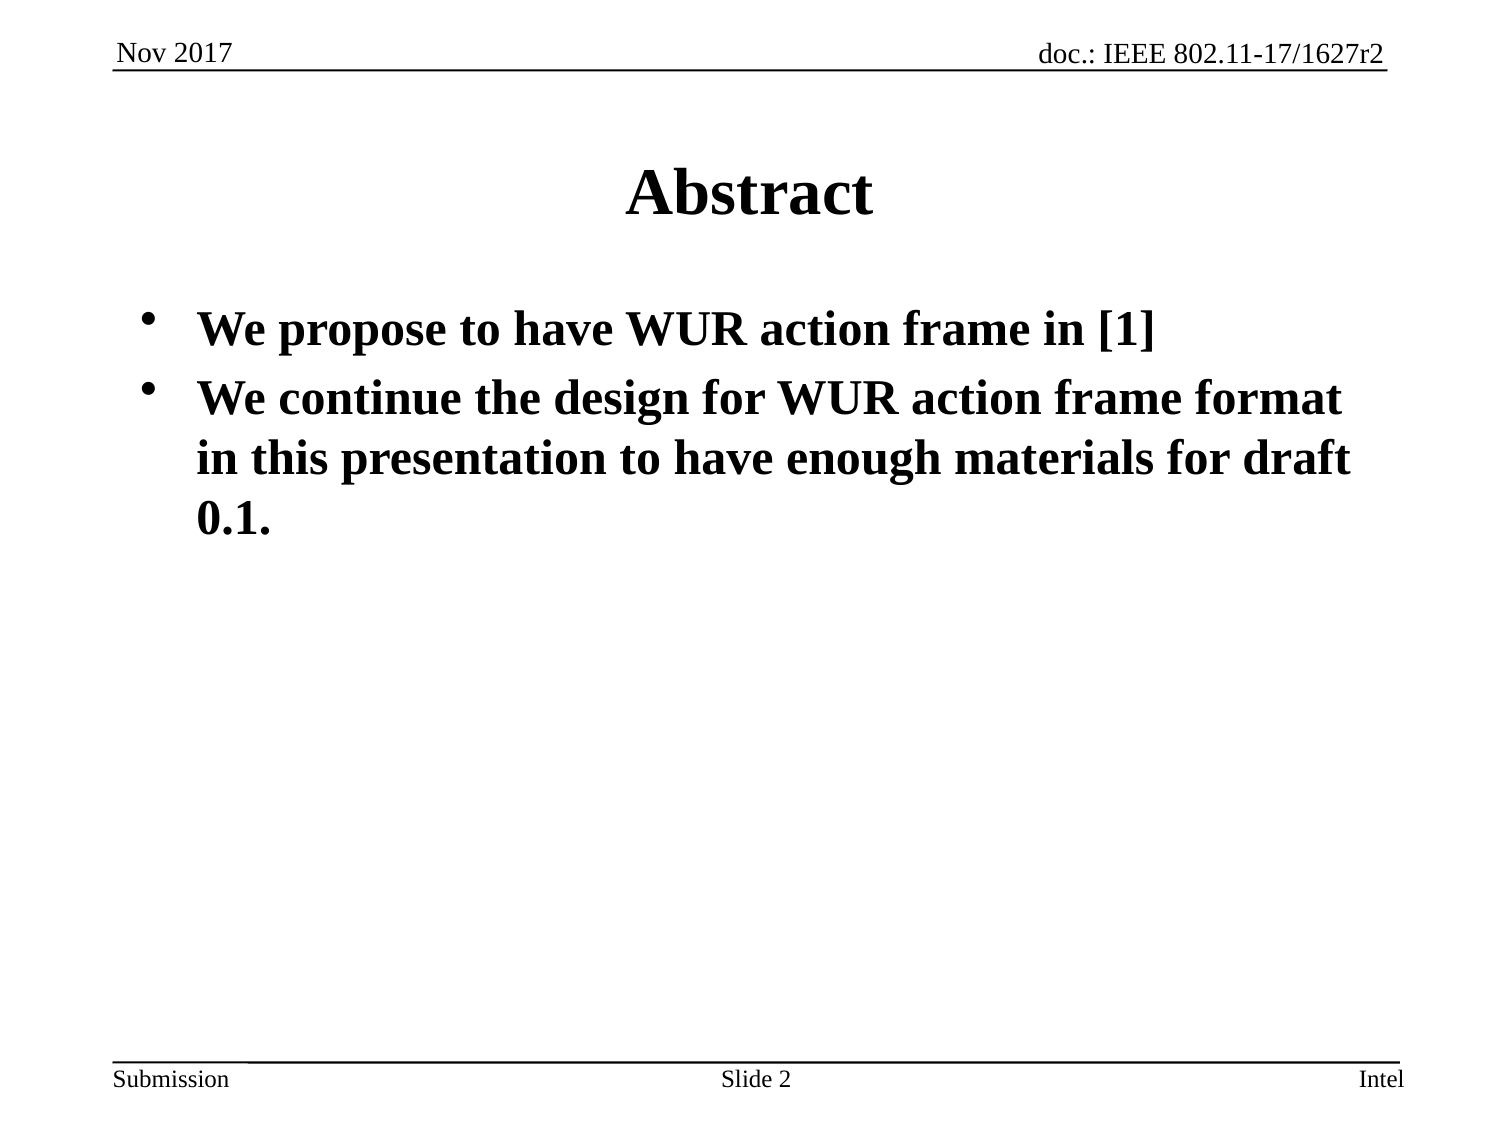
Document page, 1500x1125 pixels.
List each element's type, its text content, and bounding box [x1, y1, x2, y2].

list We propose to have WUR action frame in [1] We continue the design for WUR action frame format in this presentation to have enough materials for draft 0.1. [124, 287, 1401, 963]
title Abstract [112, 99, 1388, 276]
footer Intel [1134, 1062, 1405, 1093]
slide_number Slide 2 [712, 1062, 800, 1093]
